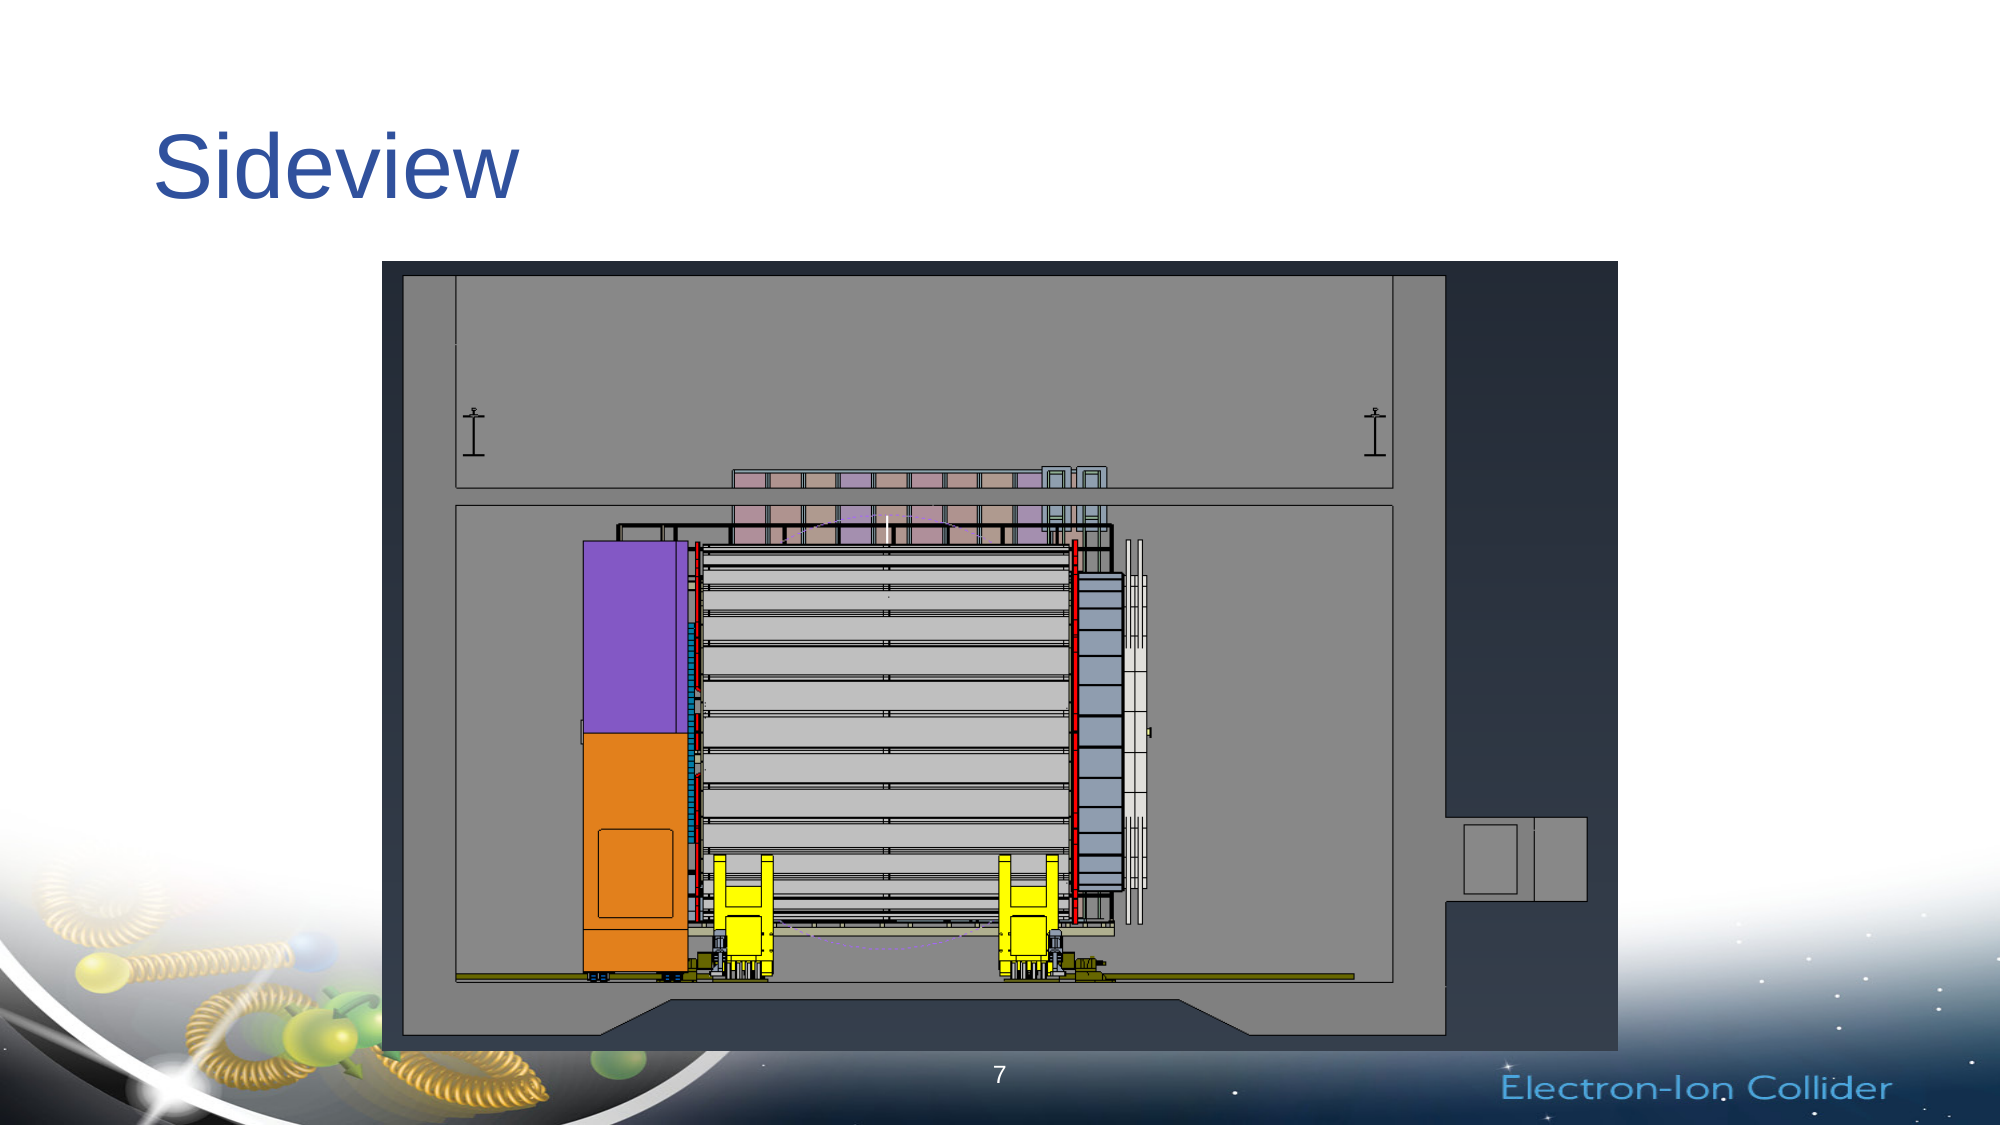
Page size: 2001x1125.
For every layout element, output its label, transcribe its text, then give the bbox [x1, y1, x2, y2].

picture [0, 0, 2000, 1125]
slide_number 7 [774, 1051, 1225, 1104]
title Sideview [137, 59, 1863, 278]
